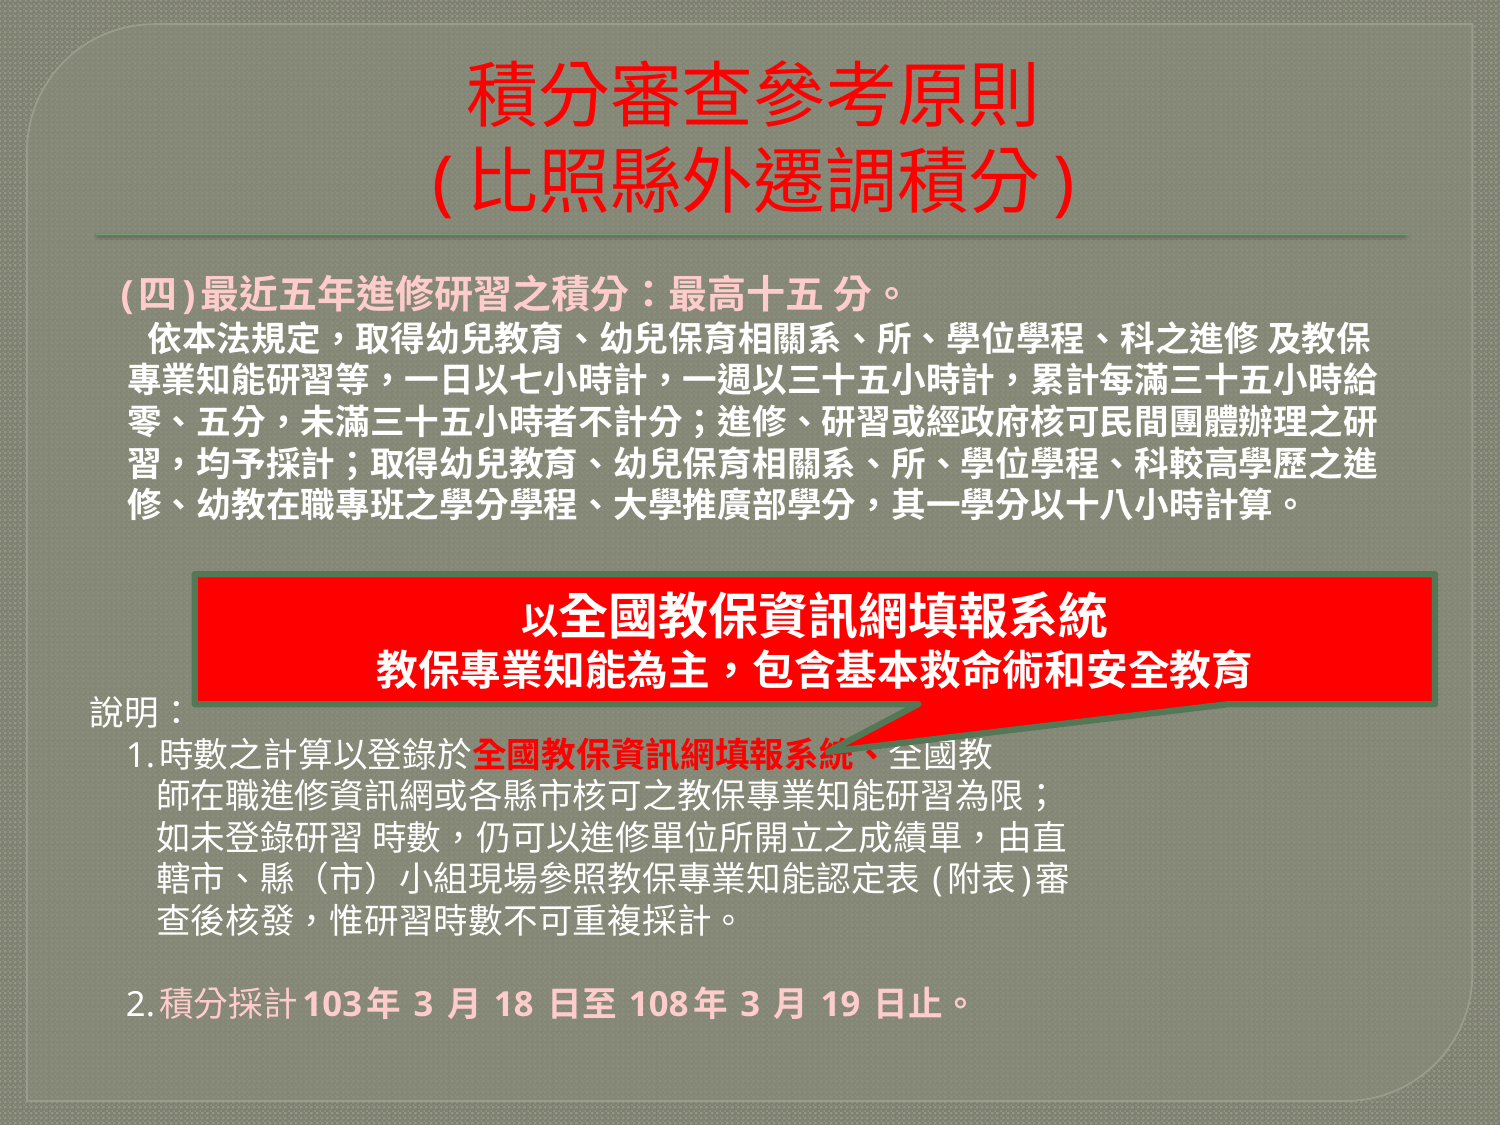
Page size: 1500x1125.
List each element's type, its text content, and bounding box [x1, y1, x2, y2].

title 積分審查參考原則 (比照縣外遷調積分) [75, 41, 1425, 230]
text_box 以全國教保資訊網填報系統 教保專業知能為主，包含基本救命術和安全教育 [191, 571, 1439, 755]
list (四)最近五年進修研習之積分：最高十五 分。 依本法規定，取得幼兒教育、幼兒保育相關系、所、學位學程、科之進修 及教保專業知能研習等，一日以七小時計，一週以三十五小時計，累計每滿三十五小時給零、五分，未滿三十五小時者不計分；進修、研習或經政府核可民間團體辦理之研習，均予採計；取得幼兒教育、幼兒保育相關系、所、學位學程、科較高學歷之進修、幼教在職專班之學分學程、大學推廣部學分，其一學分以十八小時計算。 說明： 1.時數之計算以登錄於全國教保資訊網填報系統、全國教 師在職進修資訊網或各縣市核可之教保專業知能研習為限； 如未登錄研習 時數，仍可以進修單位所開立之成績單，由直 轄市、縣（市）小組現場參照教保專業知能認定表 (附表)審 查後核發，惟研習時數不可重複採計。 2.積分採計103年 3 月 18 日至 108年 3 月 19 日止。 [75, 262, 1412, 1062]
